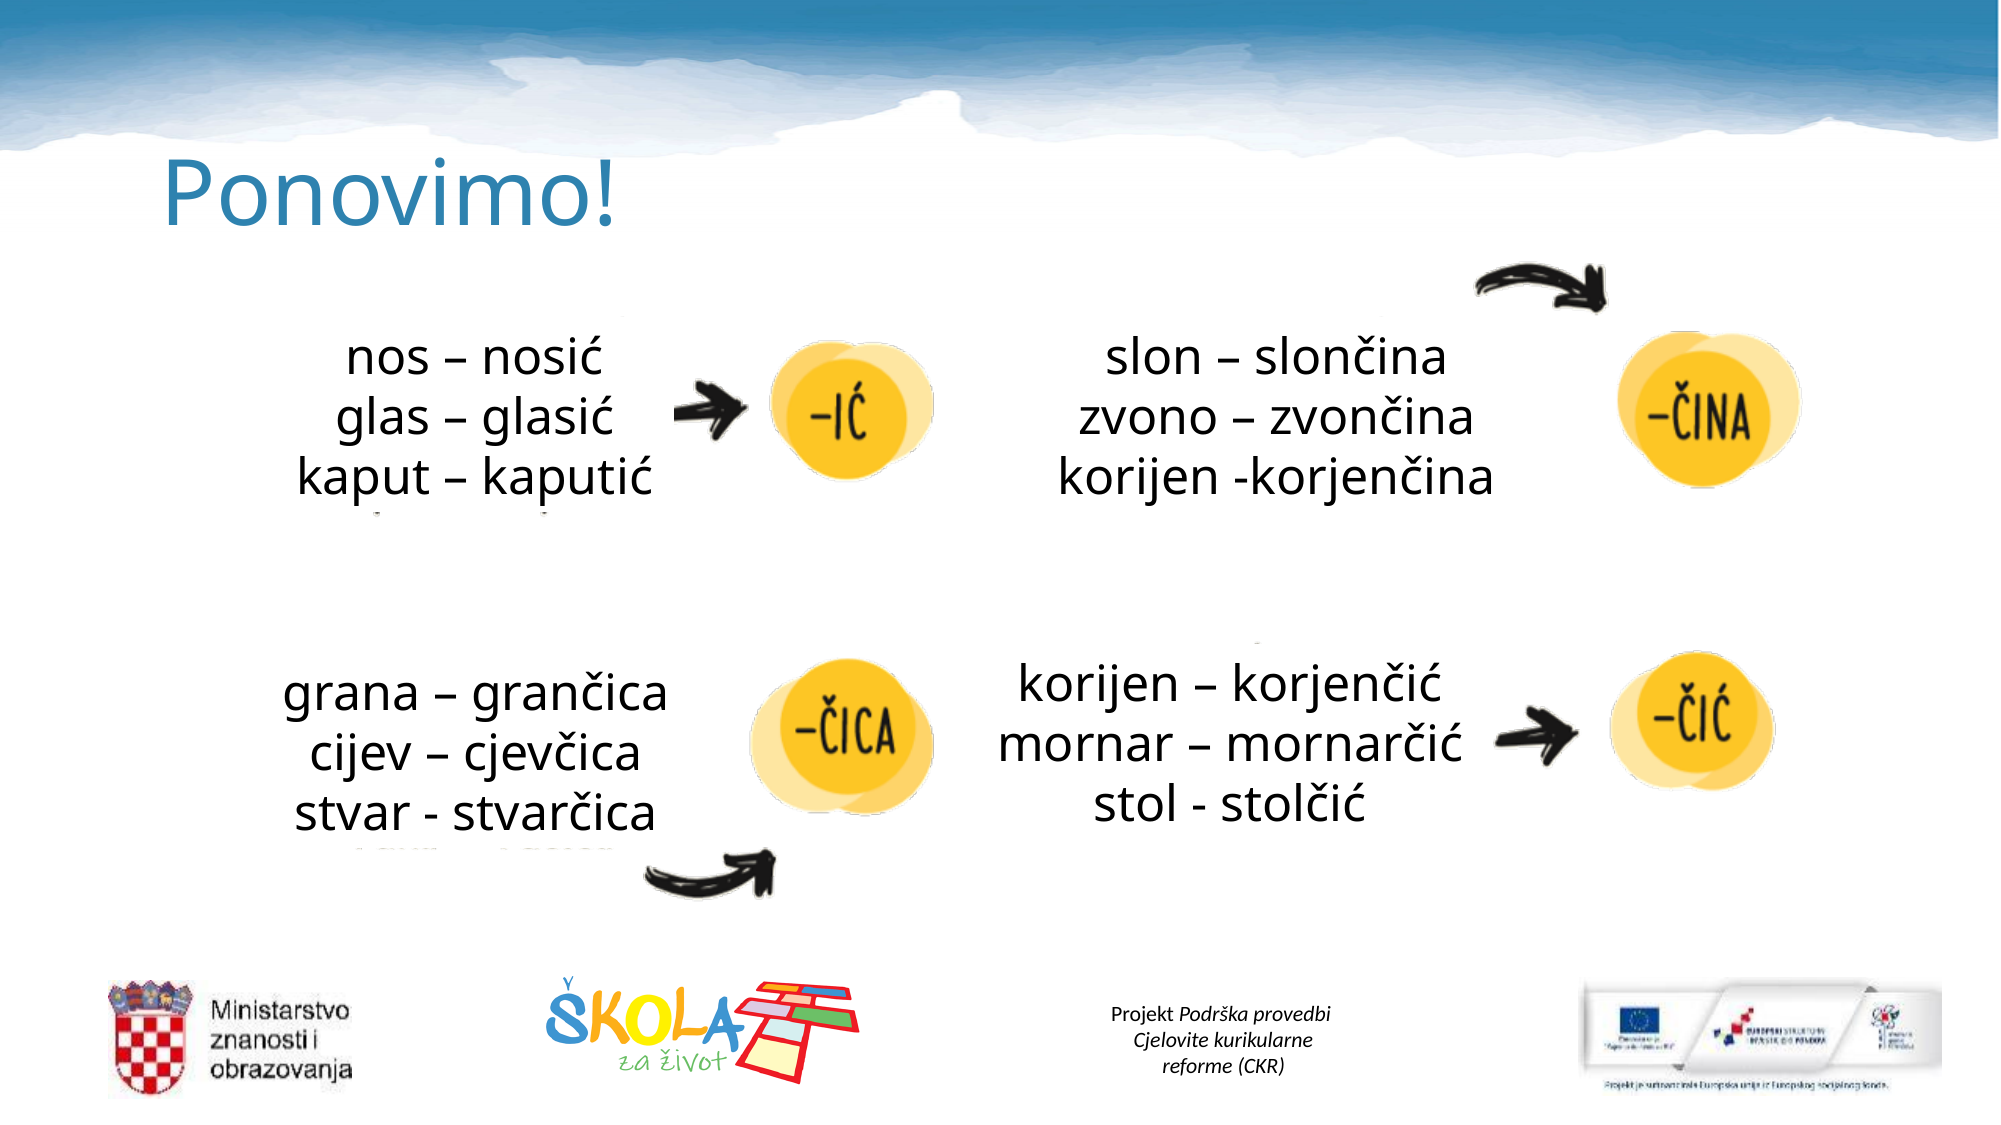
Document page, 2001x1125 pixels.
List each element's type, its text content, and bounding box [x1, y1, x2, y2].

picture [108, 980, 352, 1099]
picture [0, 0, 2001, 965]
picture [1578, 977, 1942, 1096]
title Ponovimo! [145, 86, 1871, 305]
picture [536, 970, 864, 1089]
